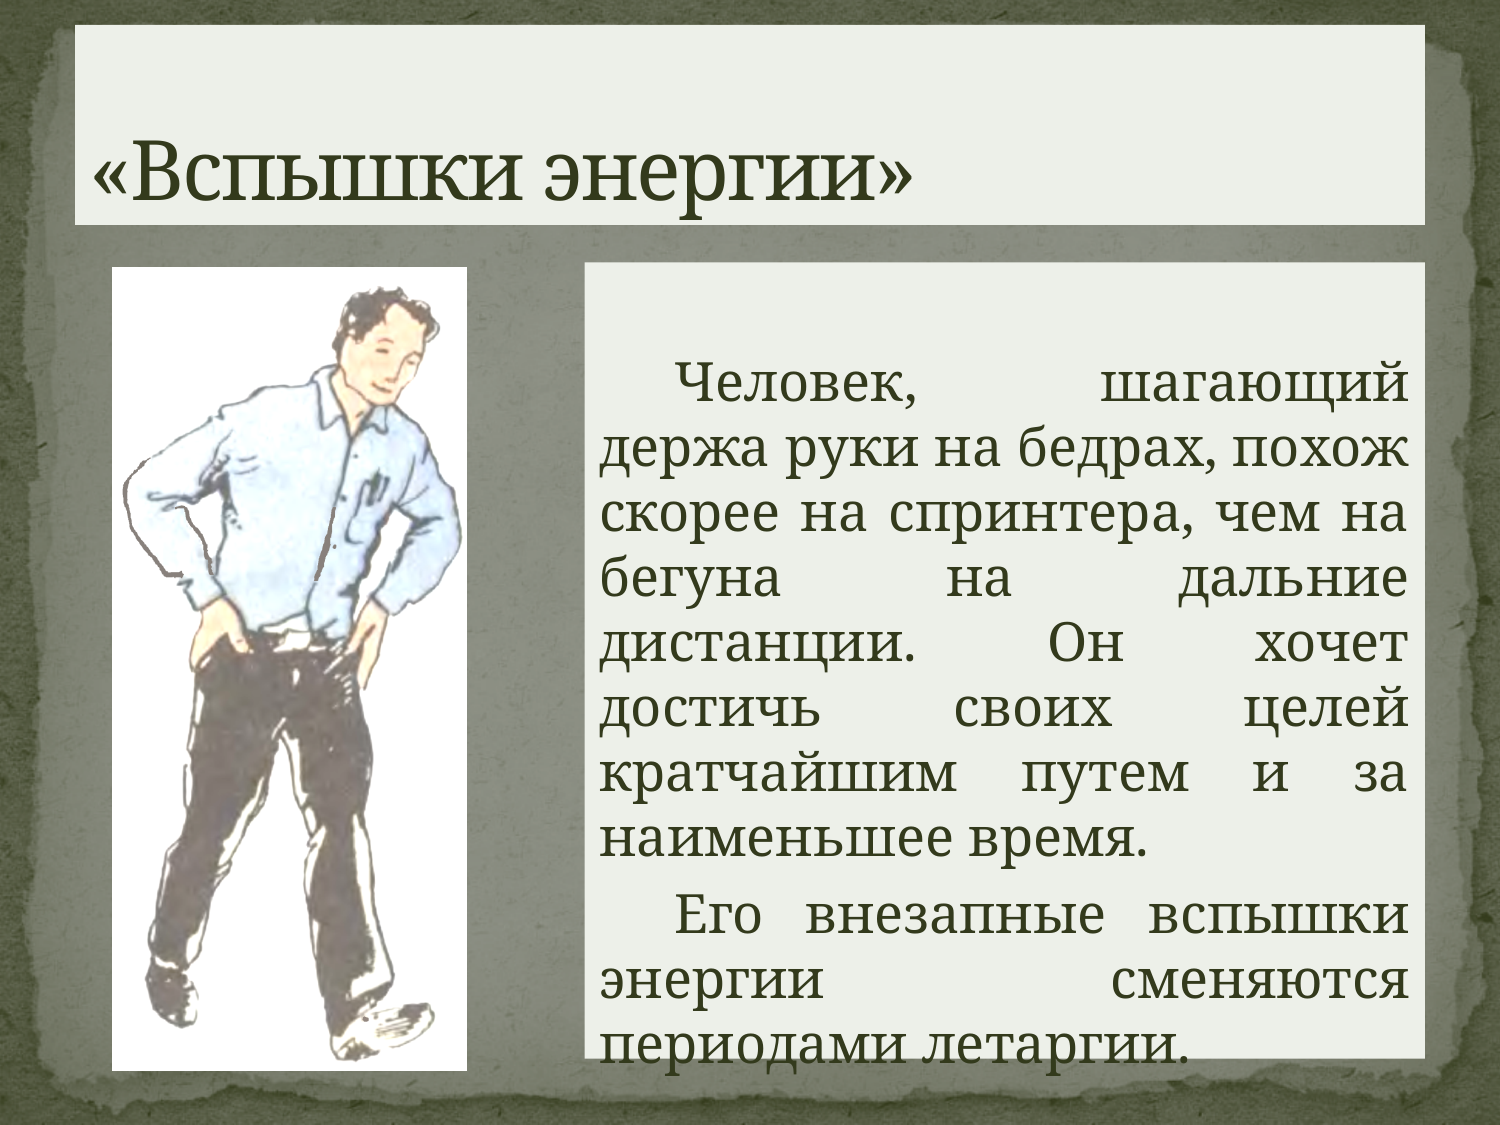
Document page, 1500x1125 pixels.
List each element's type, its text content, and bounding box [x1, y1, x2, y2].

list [116, 270, 465, 1069]
list Человек, шагающий держа руки на бедрах, похож скорее на спринтера, чем на бегуна на дальние дистанции. Он хочет достичь своих целей кратчайшим путем и за наименьшее время. Его внезапные вспышки энергии сменяются периодами летаргии. [584, 262, 1425, 1059]
title «Вспышки энергии» [74, 24, 1425, 225]
